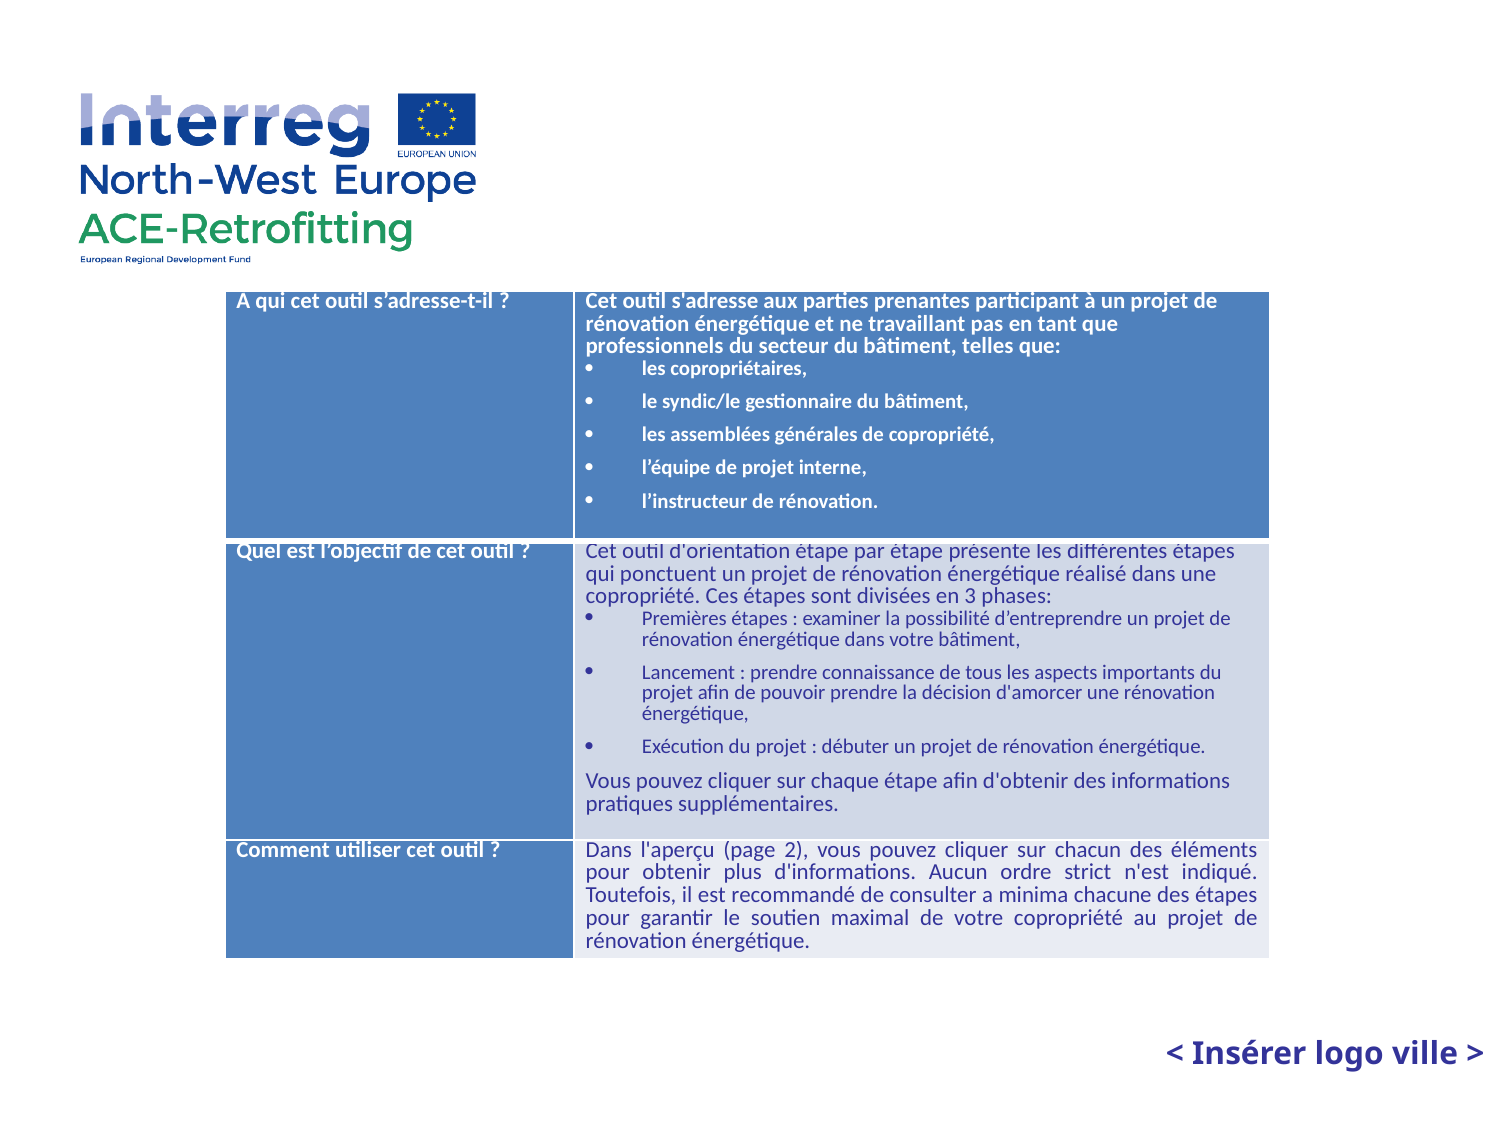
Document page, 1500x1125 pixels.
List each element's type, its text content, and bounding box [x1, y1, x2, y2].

table_cell Dans l'aperçu (page 2), vous pouvez cliquer sur chacun des éléments pour obtenir plus d'informations. Aucun ordre strict n'est indiqué. Toutefois, il est recommandé de consulter a minima chacune des étapes pour garantir le soutien maximal de votre copropriété au projet de rénovation énergétique. [575, 841, 1269, 958]
table_cell Cet outil d'orientation étape par étape présente les différentes étapes qui ponctuent un projet de rénovation énergétique réalisé dans une copropriété. Ces étapes sont divisées en 3 phases: Premières étapes : examiner la possibilité d’entreprendre un projet de rénovation énergétique dans votre bâtiment, Lancement : prendre connaissance de tous les aspects importants du projet afin de pouvoir prendre la décision d'amorcer une rénovation énergétique, Exécution du projet : débuter un projet de rénovation énergétique. Vous pouvez cliquer sur chaque étape afin d'obtenir des informations pratiques supplémentaires. [575, 544, 1269, 839]
table_cell Comment utiliser cet outil ? [226, 841, 573, 958]
picture [42, 54, 514, 275]
table_header À qui cet outil s’adresse-t-il ? [226, 292, 573, 538]
text_box < Insérer logo ville > [974, 941, 1500, 1125]
table_cell Quel est l’objectif de cet outil ? [226, 544, 573, 839]
table_header Cet outil s'adresse aux parties prenantes participant à un projet de rénovation énergétique et ne travaillant pas en tant que professionnels du secteur du bâtiment, telles que: les copropriétaires, le syndic/le gestionnaire du bâtiment, les assemblées générales de copropriété, l’équipe de projet interne, l’instructeur de rénovation. [575, 292, 1269, 538]
